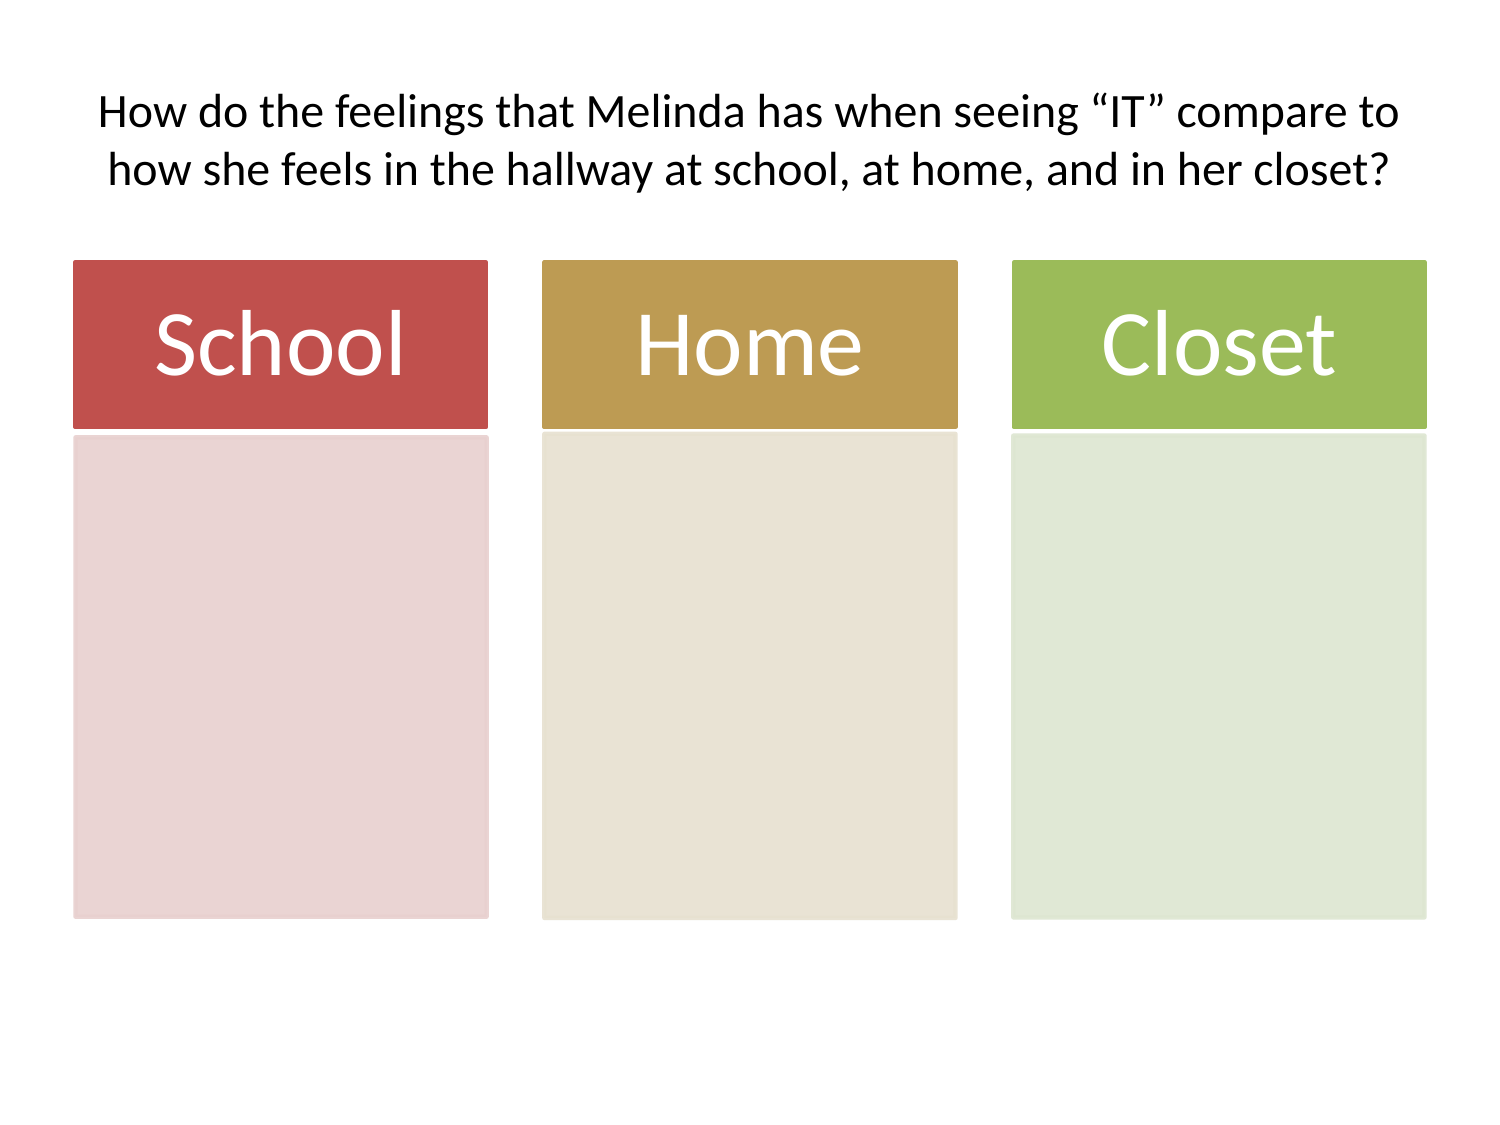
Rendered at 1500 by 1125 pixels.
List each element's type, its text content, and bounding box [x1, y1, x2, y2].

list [74, 262, 1426, 1006]
title How do the feelings that Melinda has when seeing “IT” compare to how she feels in the hallway at school, at home, and in her closet? [75, 45, 1425, 260]
